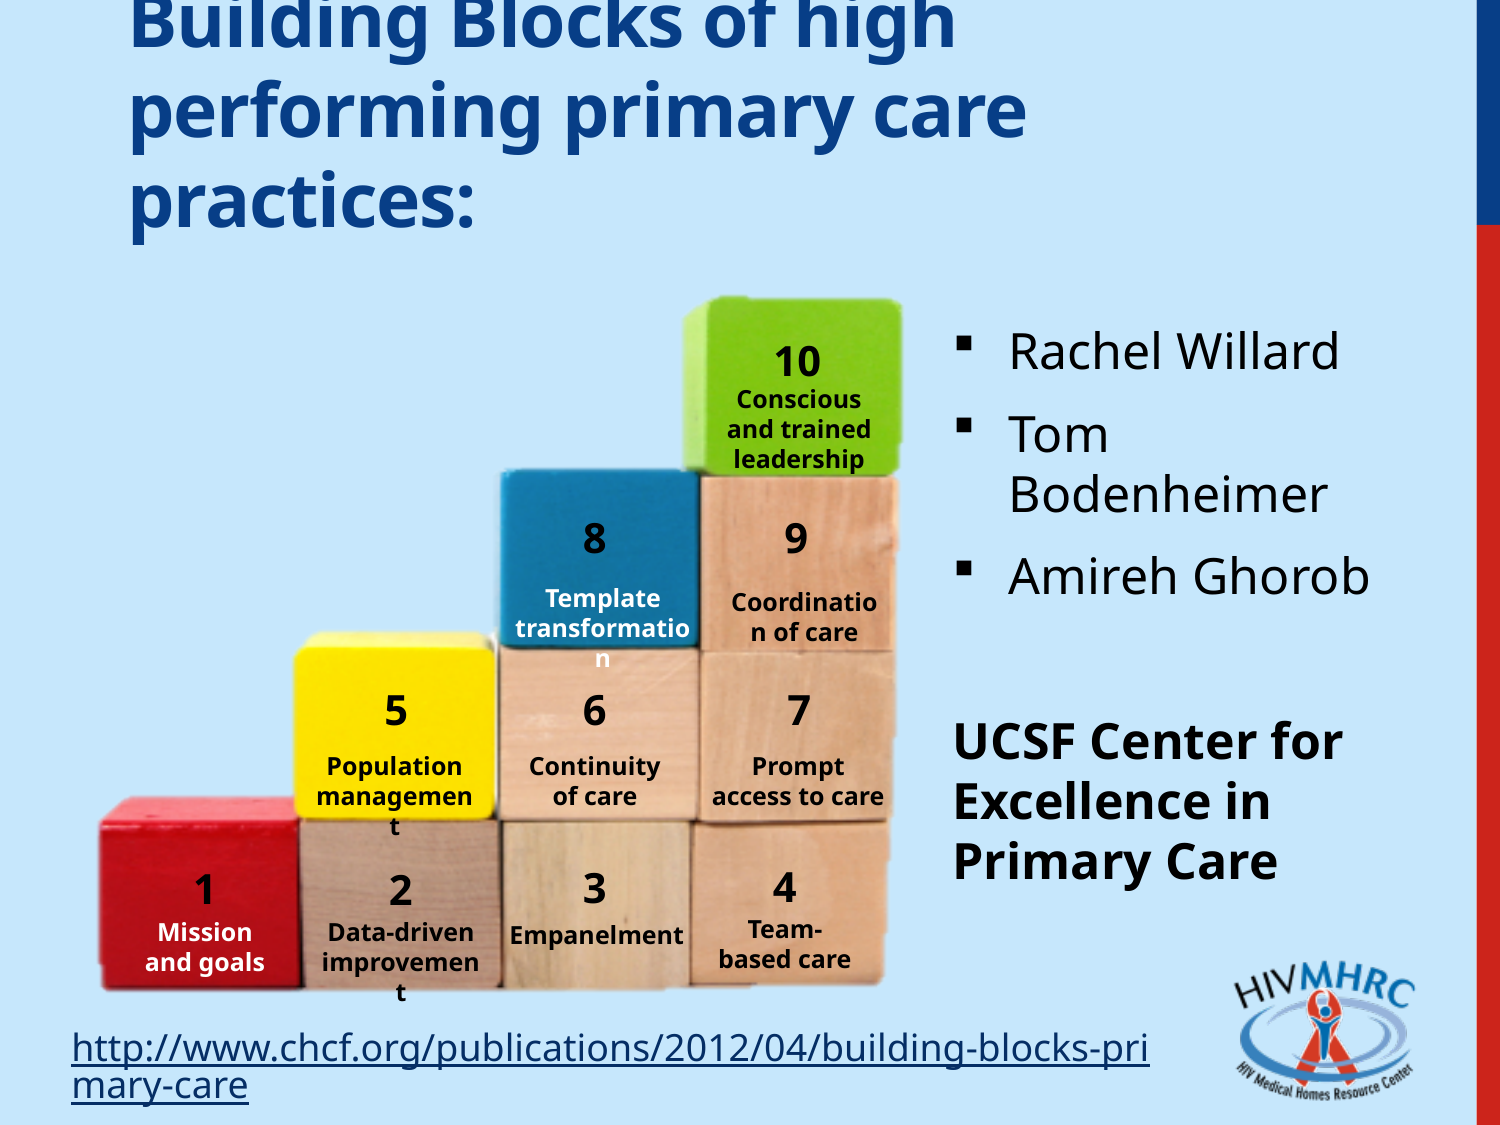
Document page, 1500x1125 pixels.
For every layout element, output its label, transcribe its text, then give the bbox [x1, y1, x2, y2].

list Rachel Willard Tom Bodenheimer Amireh Ghorob UCSF Center for Excellence in Primary Care [1001, 311, 1430, 988]
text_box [2, 274, 992, 1017]
picture [1228, 988, 1421, 1104]
text_box http://www.chcf.org/publications/2012/04/building-blocks-primary-care [56, 1016, 1185, 1125]
title Building Blocks of high performing primary care practices: [112, 62, 1388, 250]
